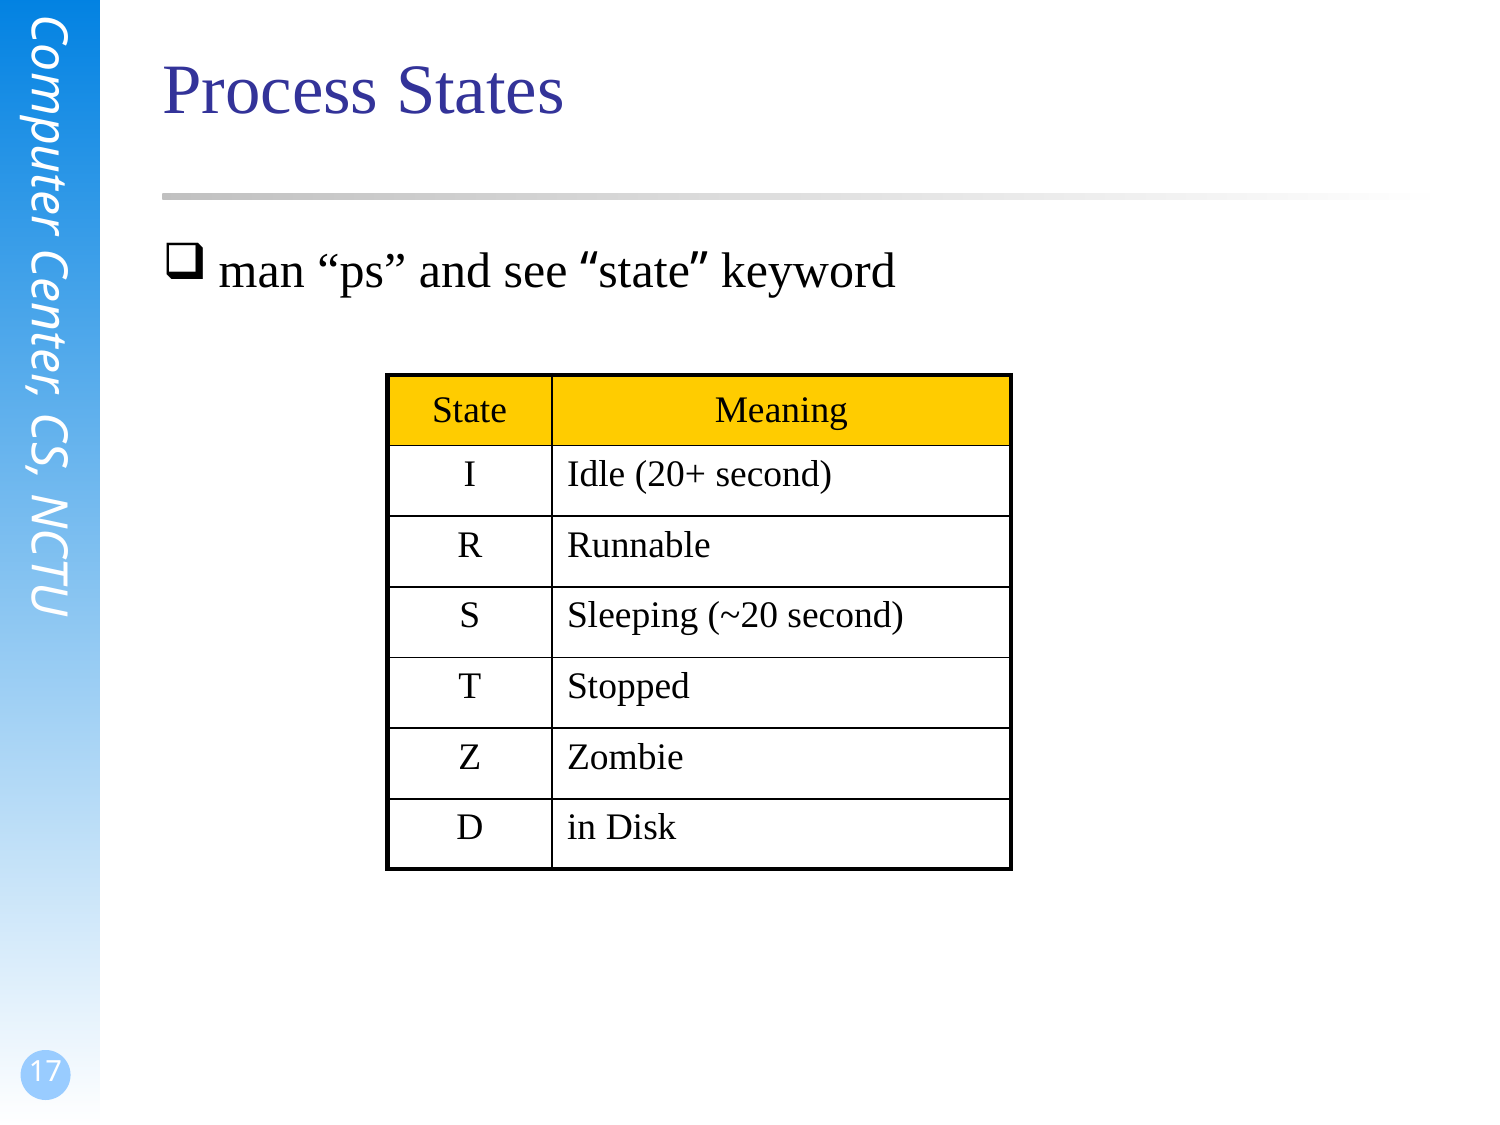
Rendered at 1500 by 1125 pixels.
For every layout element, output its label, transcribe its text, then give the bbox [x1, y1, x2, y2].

table_cell I [390, 446, 551, 515]
table_cell D [390, 800, 551, 867]
table_cell Runnable [553, 517, 1009, 586]
table_cell Stopped [553, 658, 1009, 727]
table_header Meaning [553, 377, 1009, 445]
table_cell Sleeping (~20 second) [553, 588, 1009, 657]
title Process States [162, 42, 1438, 231]
table_cell S [390, 588, 551, 657]
table_cell Zombie [553, 729, 1009, 798]
table_header State [390, 377, 551, 445]
table_cell R [390, 517, 551, 586]
table_cell Idle (20+ second) [553, 446, 1009, 515]
list man “ps” and see “state” keyword [162, 237, 1438, 1000]
table_cell T [390, 658, 551, 727]
table_cell in Disk [553, 800, 1009, 867]
table_cell Z [390, 729, 551, 798]
